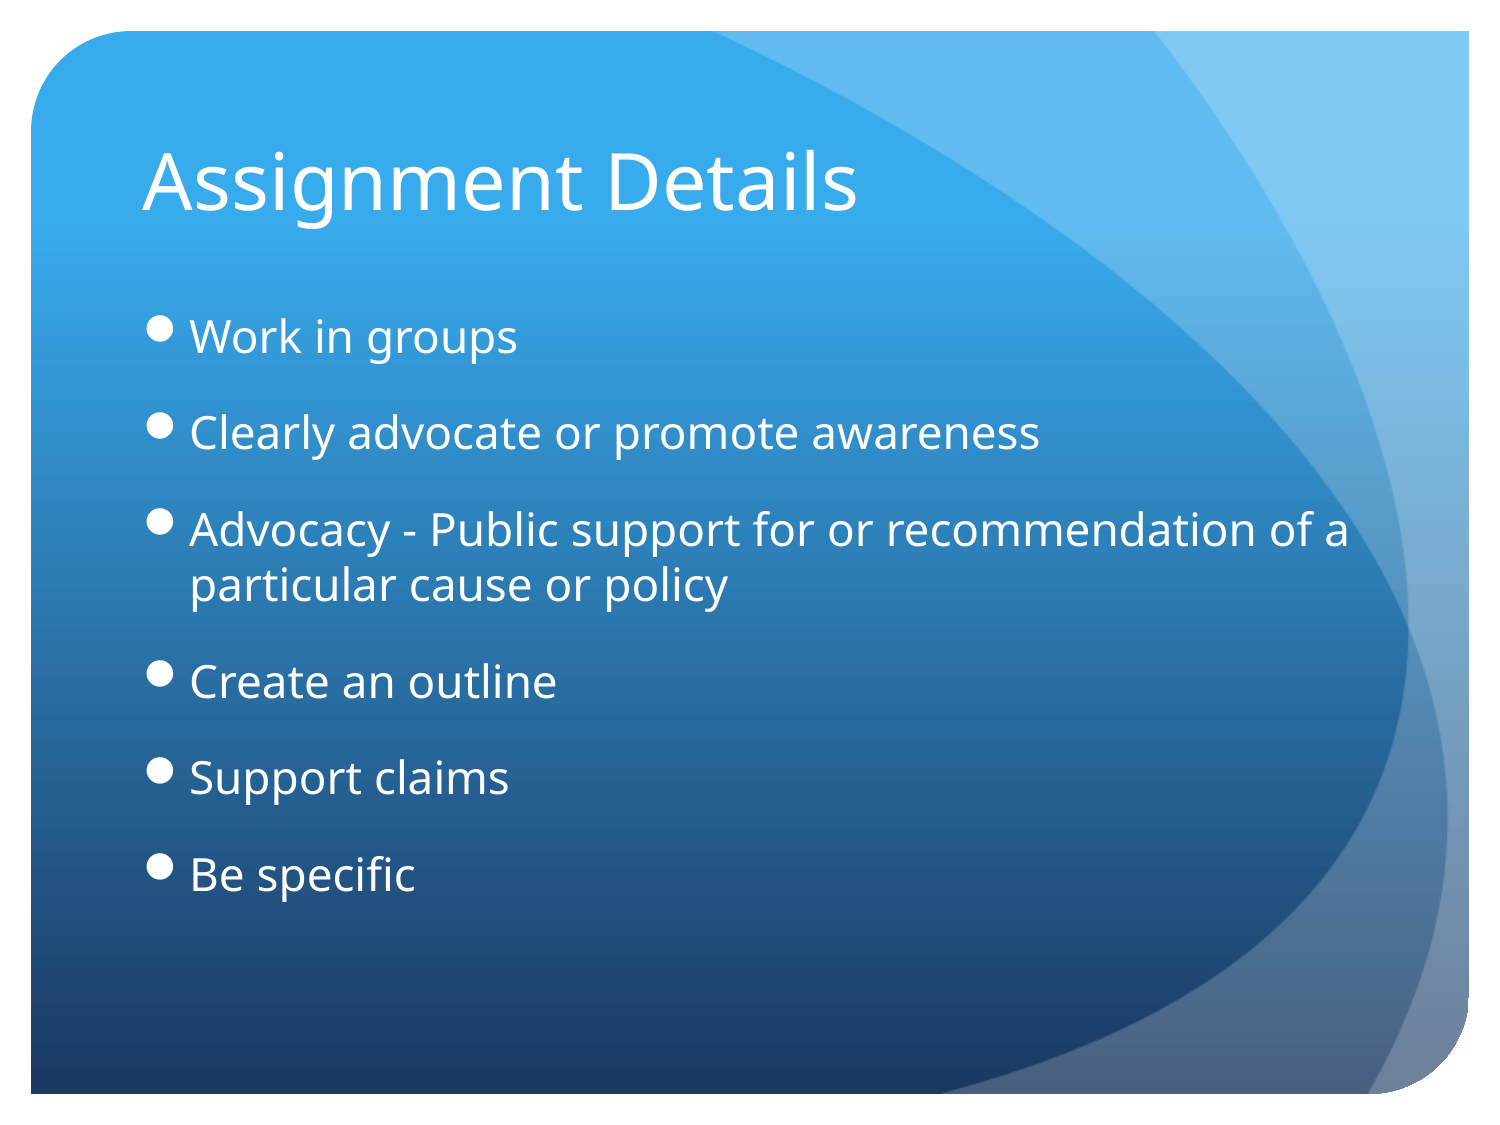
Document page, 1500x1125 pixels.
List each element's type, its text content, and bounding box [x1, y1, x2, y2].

list Work in groups Clearly advocate or promote awareness Advocacy - Public support for or recommendation of a particular cause or policy Create an outline Support claims Be specific [127, 299, 1372, 991]
picture [24, 30, 1473, 1094]
title Assignment Details [127, 62, 1372, 234]
